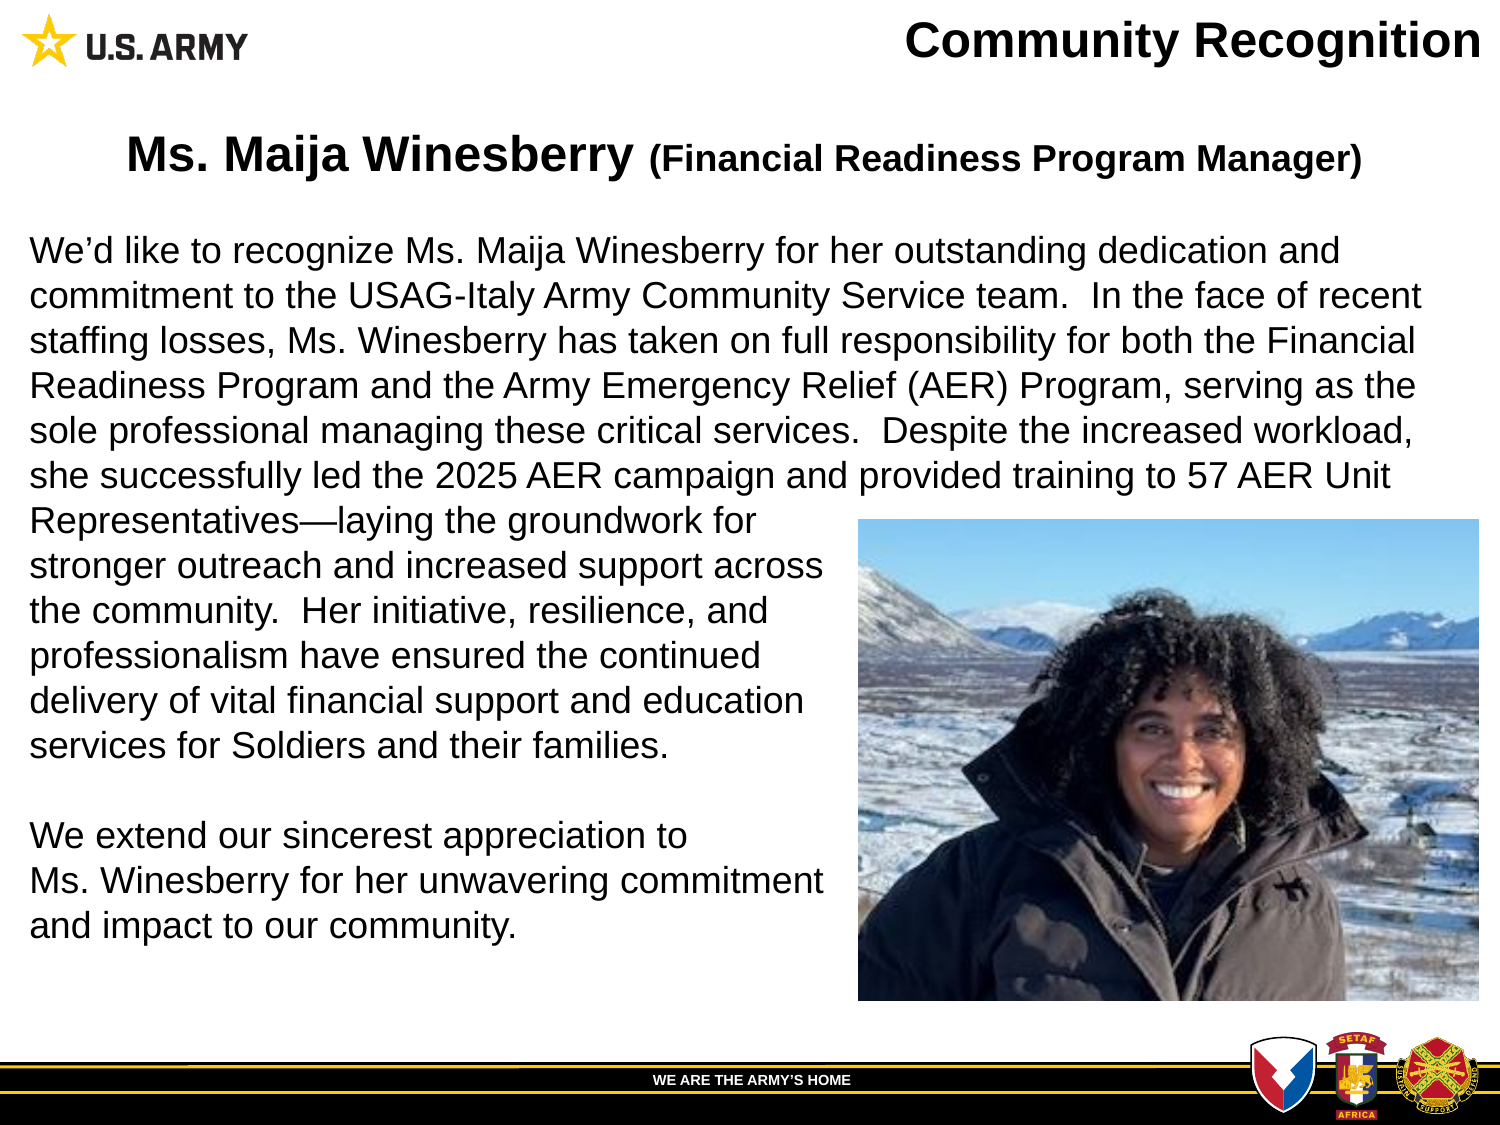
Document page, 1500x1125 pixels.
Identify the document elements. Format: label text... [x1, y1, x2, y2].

text_box Community Recognition [889, 0, 1498, 75]
picture [0, 0, 274, 93]
picture [1326, 1069, 1387, 1120]
picture [1395, 1036, 1479, 1115]
picture [857, 519, 1479, 1001]
text_box Ms. Maija Winesberry (Financial Readiness Program Manager) We’d like to recognize Ms. Maija Winesberry for her outstanding dedication and commitment to the USAG-Italy Army Community Service team. In the face of recent staffing losses, Ms. Winesberry has taken on full responsibility for both the Financial Readiness Program and the Army Emergency Relief (AER) Program, serving as the sole professional managing these critical services. Despite the increased workload, she successfully led the 2025 AER campaign and provided training to 57 AER Unit Representatives—laying the groundwork for stronger outreach and increased support across the community. Her initiative, resilience, and professionalism have ensured the continued delivery of vital financial support and education services for Soldiers and their families. We extend our sincerest appreciation to Ms. Winesberry for her unwavering commitment and impact to our community. [14, 113, 1475, 1069]
